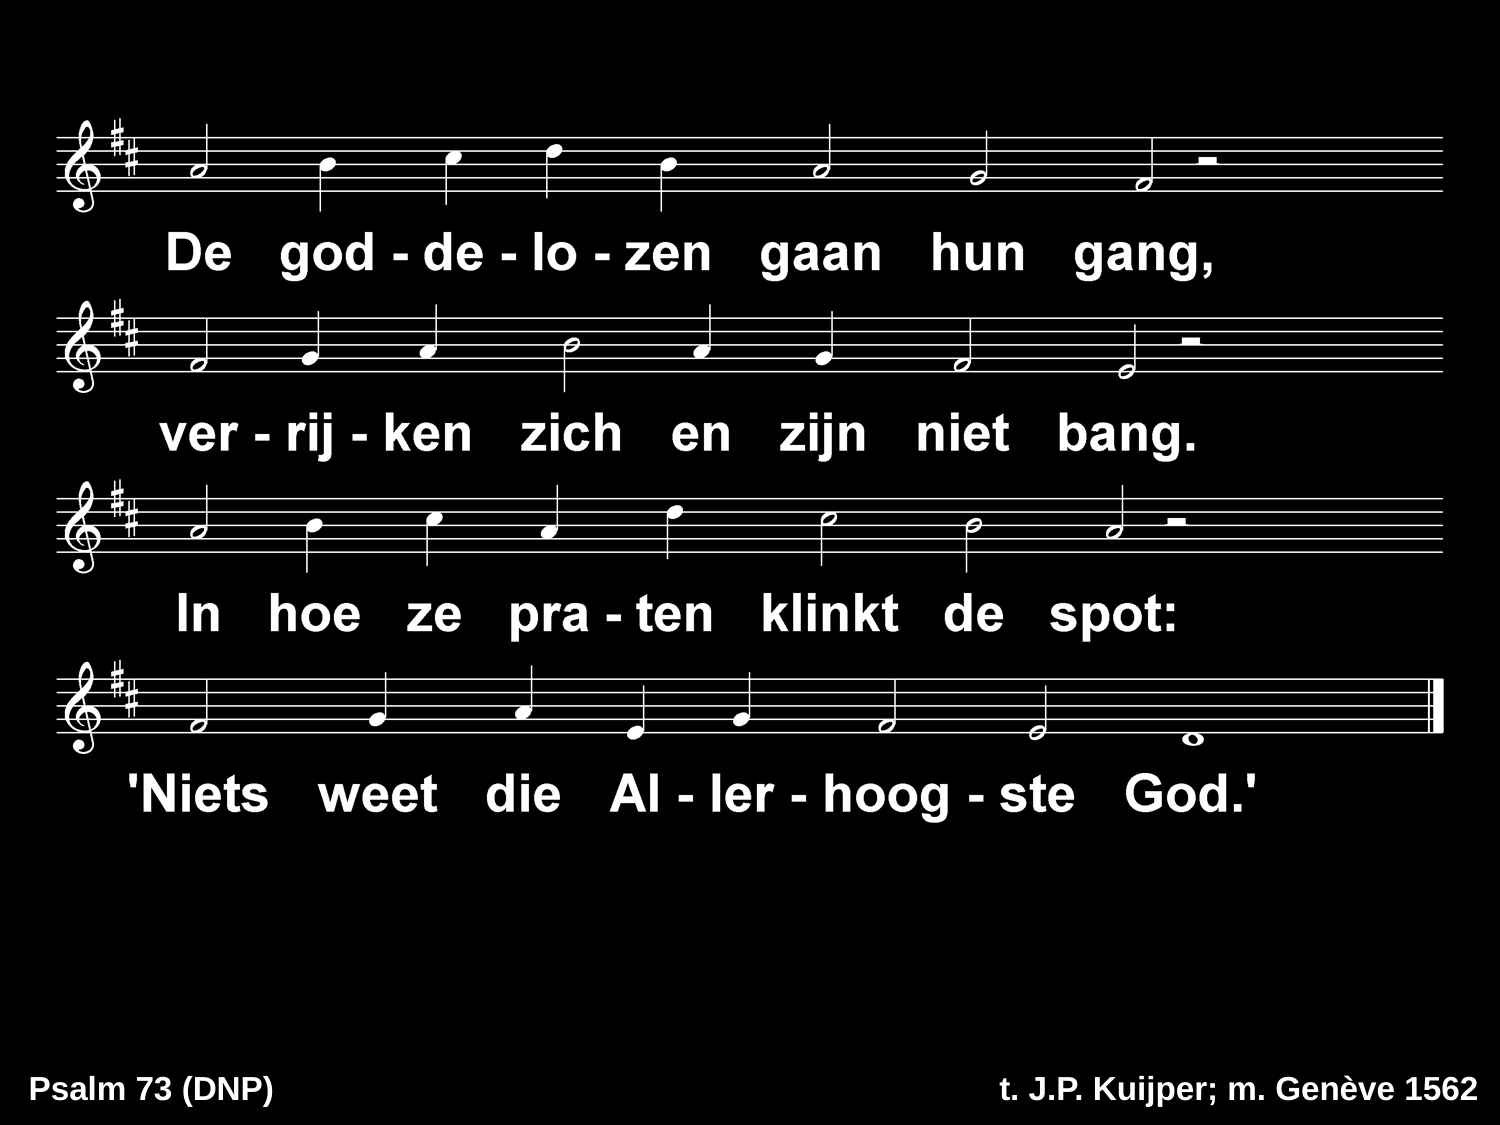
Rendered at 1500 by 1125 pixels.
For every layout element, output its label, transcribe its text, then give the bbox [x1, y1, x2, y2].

picture [42, 103, 1458, 837]
text_box Psalm 73 (DNP) t. J.P. Kuijper; m. Genève 1562 [13, 1059, 1495, 1115]
